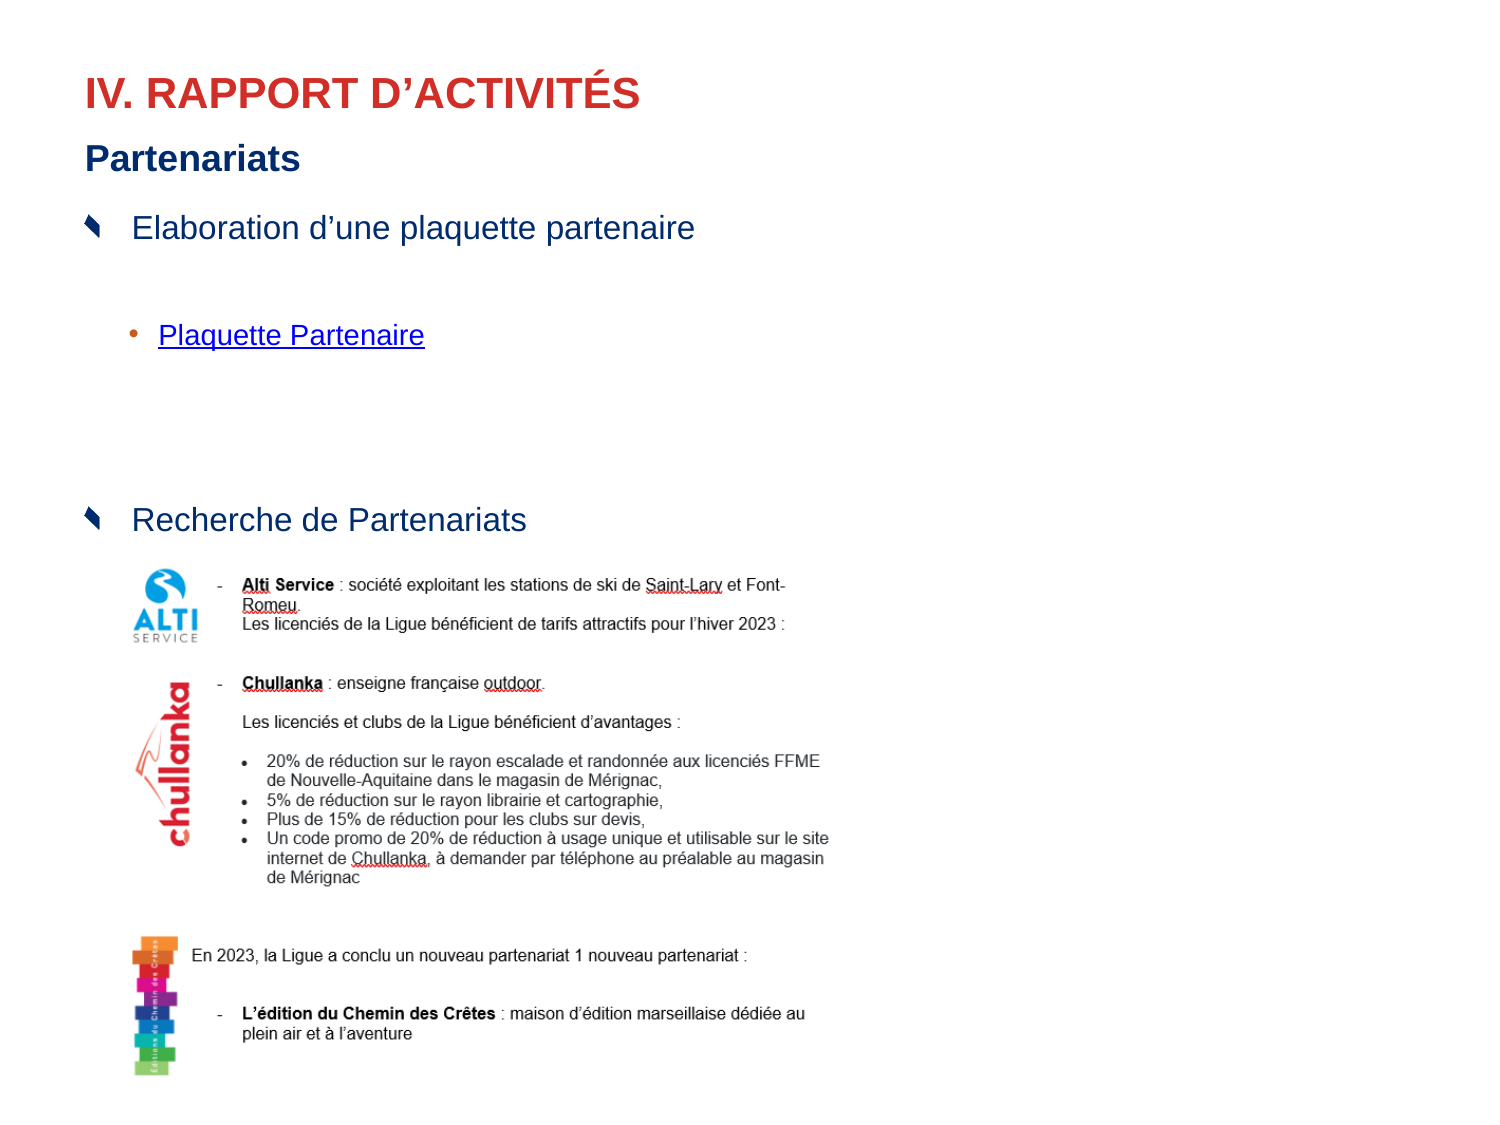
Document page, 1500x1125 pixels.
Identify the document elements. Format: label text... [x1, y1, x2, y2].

subtitle Partenariats [70, 126, 1383, 191]
picture [84, 214, 101, 238]
list Elaboration d’une plaquette partenaire Plaquette Partenaire Recherche de Partenariats [70, 198, 1394, 1068]
picture [84, 506, 101, 530]
picture [105, 558, 834, 1088]
title IV. RAPPORT D’ACTIVITÉS [70, 57, 1383, 125]
